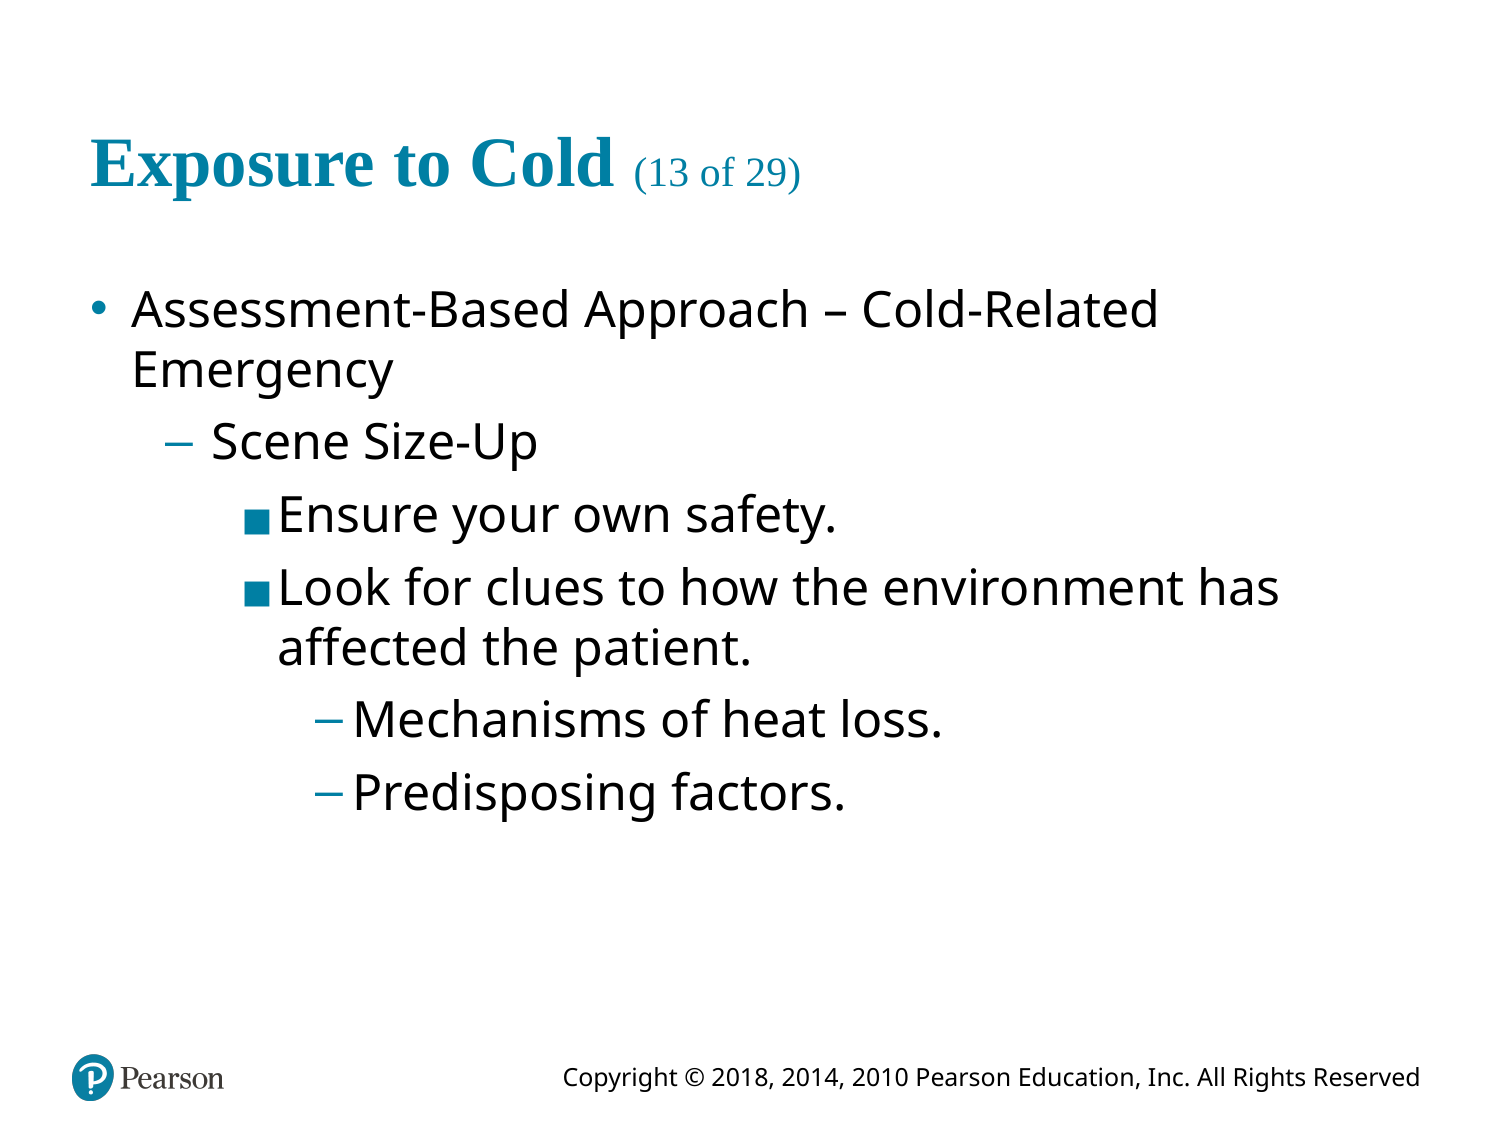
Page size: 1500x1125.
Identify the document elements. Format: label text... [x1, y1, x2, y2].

picture [72, 1087, 83, 1101]
picture [72, 1054, 88, 1070]
list Assessment-Based Approach – Cold-Related Emergency Scene Size-Up Ensure your own safety. Look for clues to how the environment has affected the patient. Mechanisms of heat loss. Predisposing factors. [75, 262, 1425, 780]
picture [80, 1063, 106, 1088]
title Exposure to Cold (13 of 29) [75, 35, 1425, 216]
picture [98, 1054, 224, 1101]
